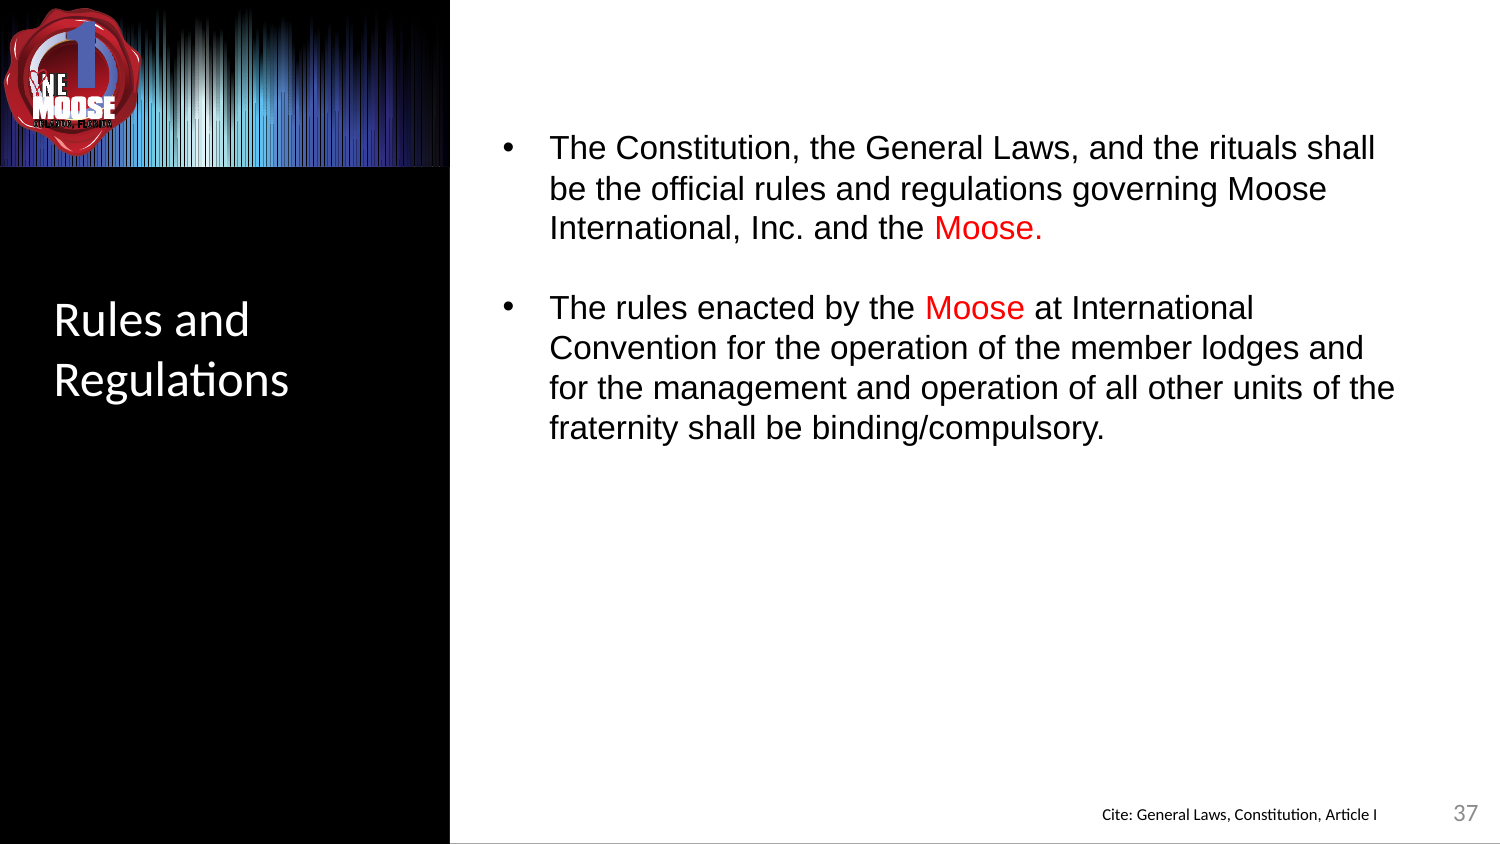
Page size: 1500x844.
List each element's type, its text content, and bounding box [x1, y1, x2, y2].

text_box Cite: General Laws, Constitution, Article I [1087, 796, 1403, 832]
text_box The Constitution, the General Laws, and the rituals shall be the official rules and regulations governing Moose International, Inc. and the Moose. The rules enacted by the Moose at International Convention for the operation of the member lodges and for the management and operation of all other units of the fraternity shall be binding/compulsory. [487, 71, 1413, 735]
title Rules and Regulations [38, 271, 375, 748]
slide_number 37 [1403, 779, 1494, 844]
picture [0, 0, 451, 170]
